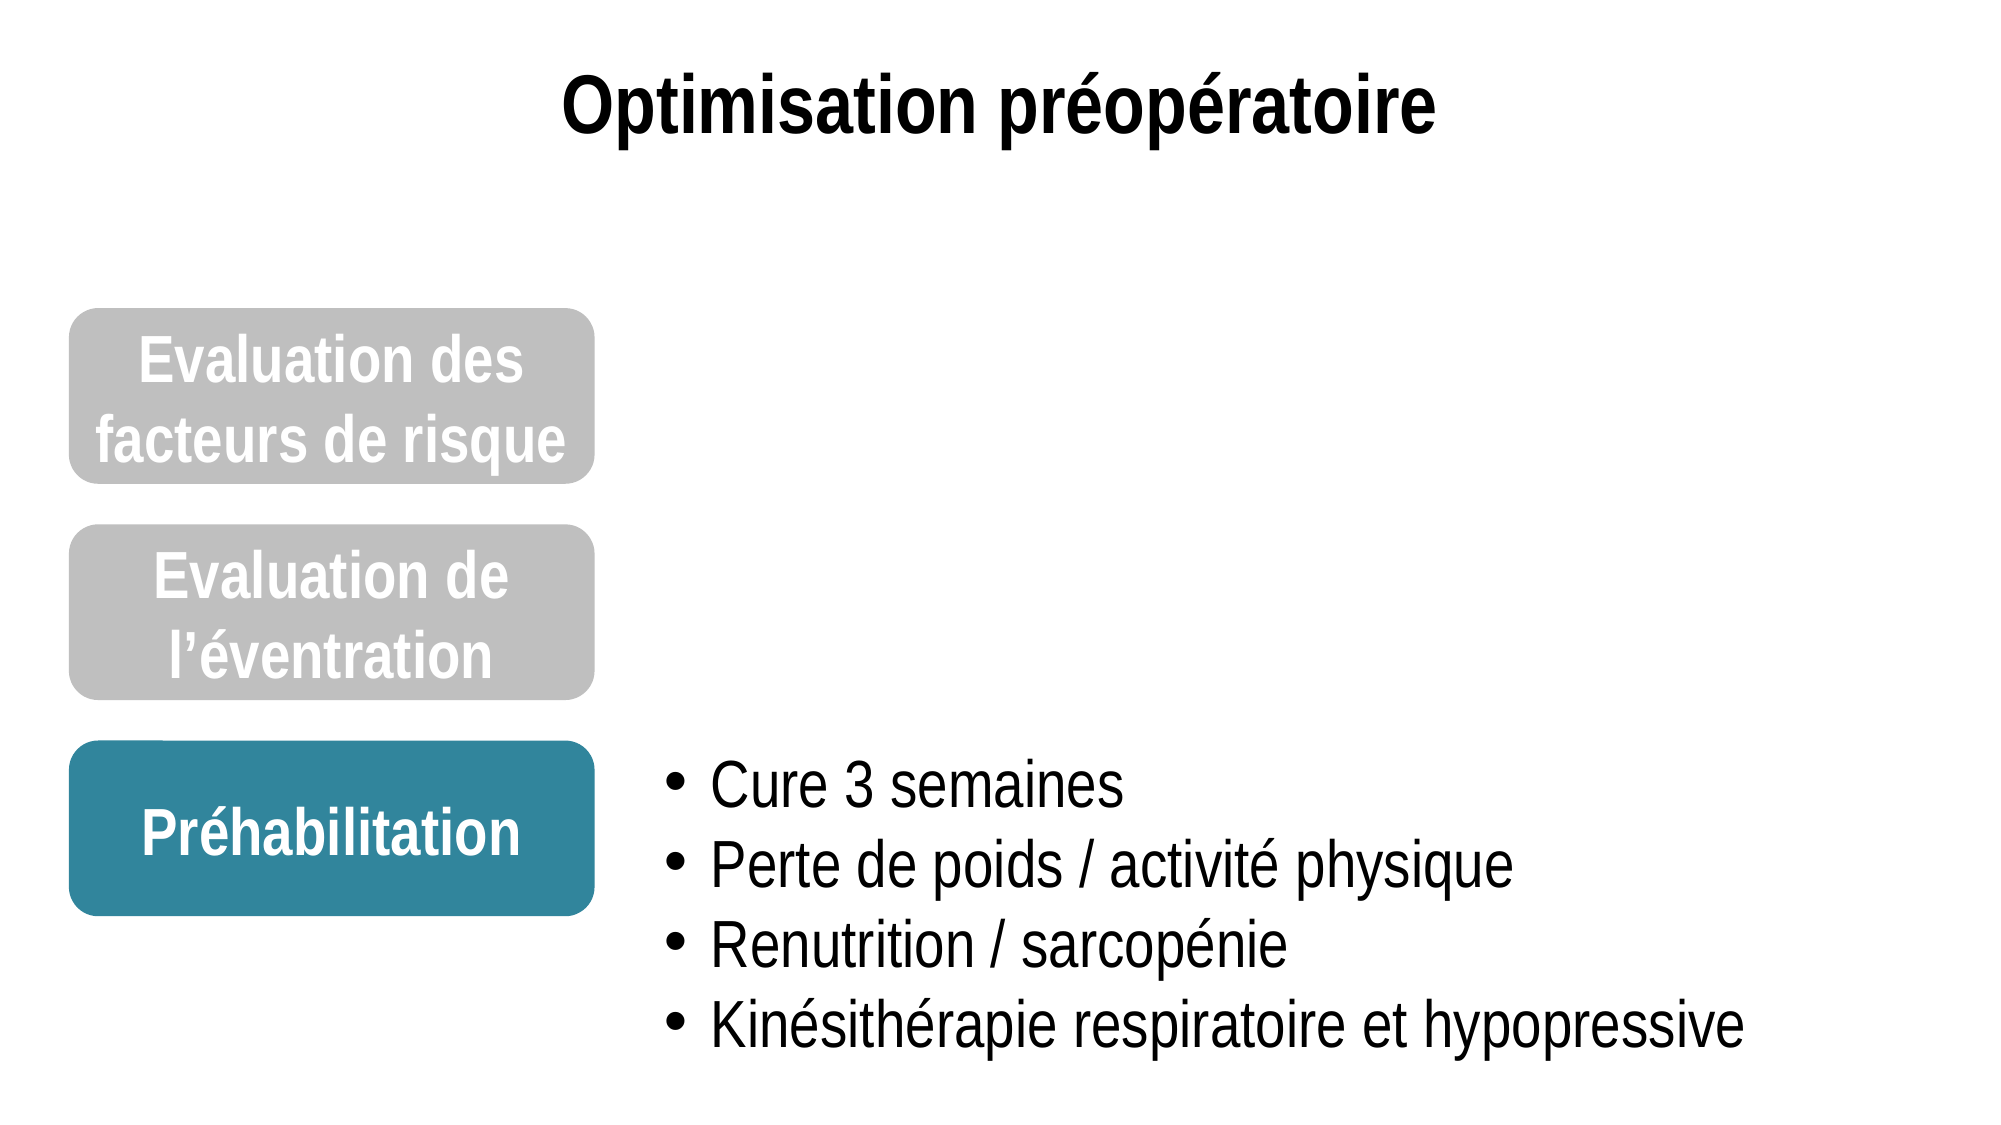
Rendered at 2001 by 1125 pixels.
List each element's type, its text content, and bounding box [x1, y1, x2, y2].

text_box Evaluation des facteurs de risque [67, 306, 596, 485]
text_box Optimisation préopératoire [249, 42, 1750, 158]
text_box Préhabilitation [67, 739, 596, 918]
text_box Cure 3 semaines Perte de poids / activité physique Renutrition / sarcopénie Kinésithérapie respiratoire et hypopressive [649, 733, 1964, 1068]
text_box Evaluation de l’éventration [67, 523, 596, 702]
